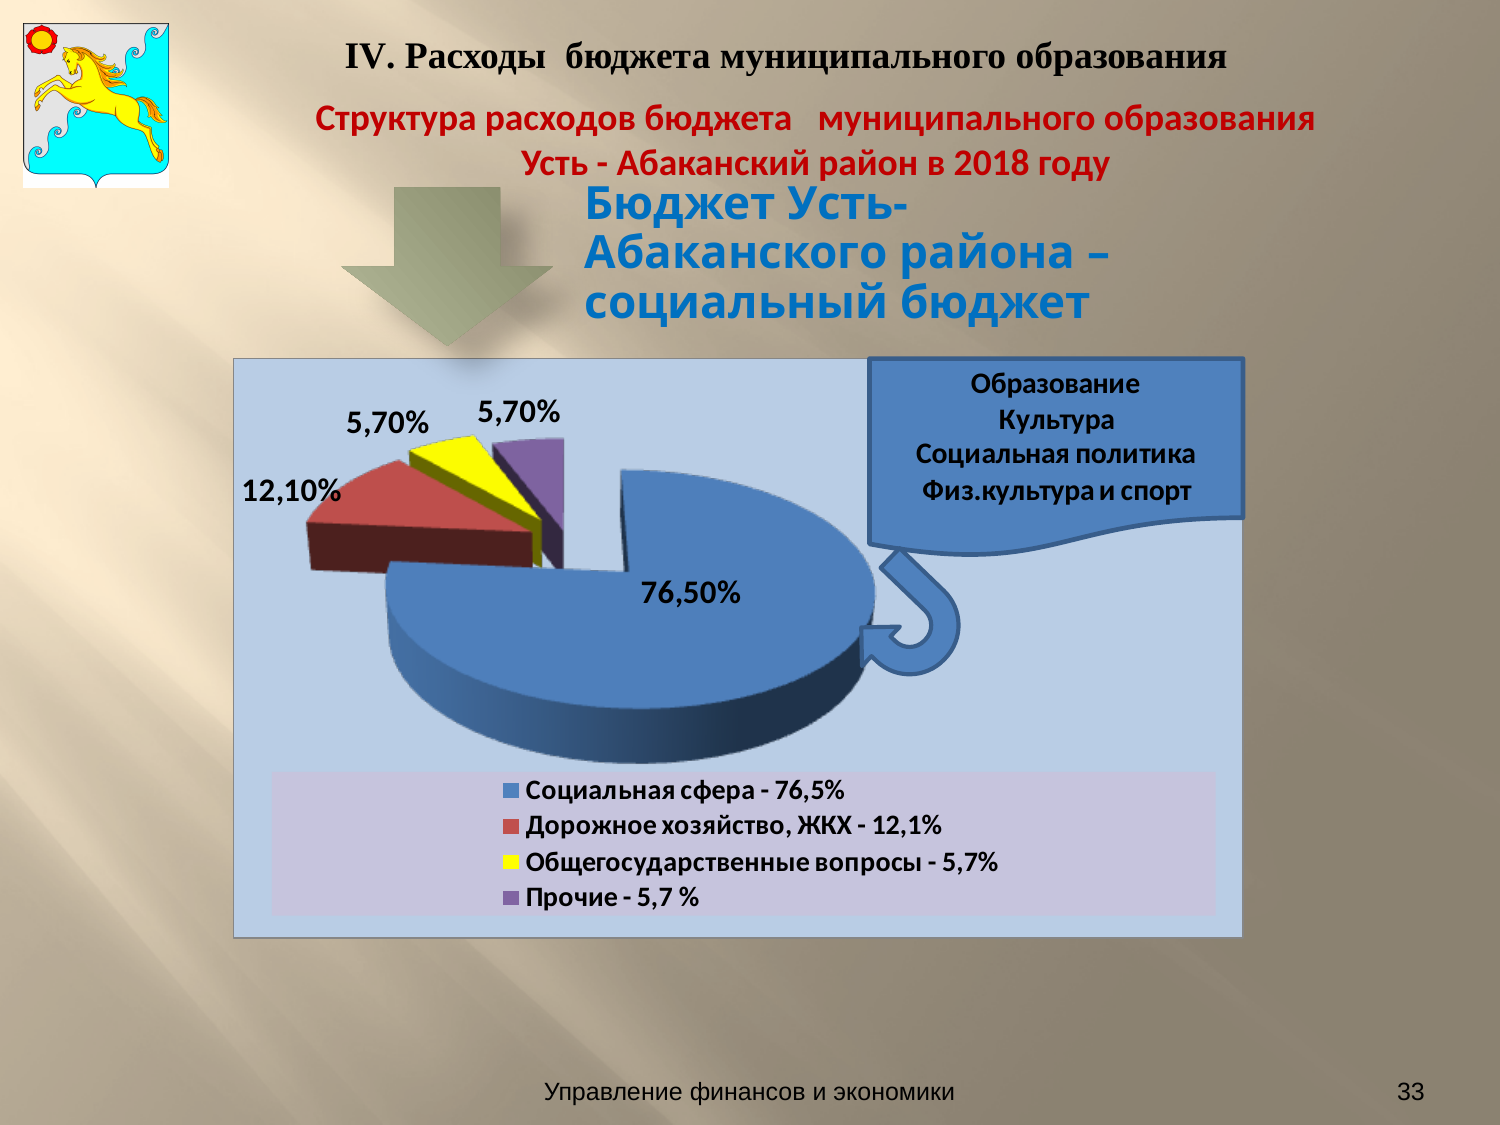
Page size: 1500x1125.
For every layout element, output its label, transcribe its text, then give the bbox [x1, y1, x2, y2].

slide_number 33 [1299, 1052, 1425, 1113]
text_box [224, 387, 1251, 946]
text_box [187, 187, 1384, 347]
footer Управление финансов и экономики [512, 1052, 988, 1113]
title Структура расходов бюджета муниципального образования Усть - Абаканский район в 2018 году [222, 58, 1418, 208]
picture [23, 23, 169, 188]
text_box IV. Расходы бюджета муниципального образования [222, 23, 1360, 84]
